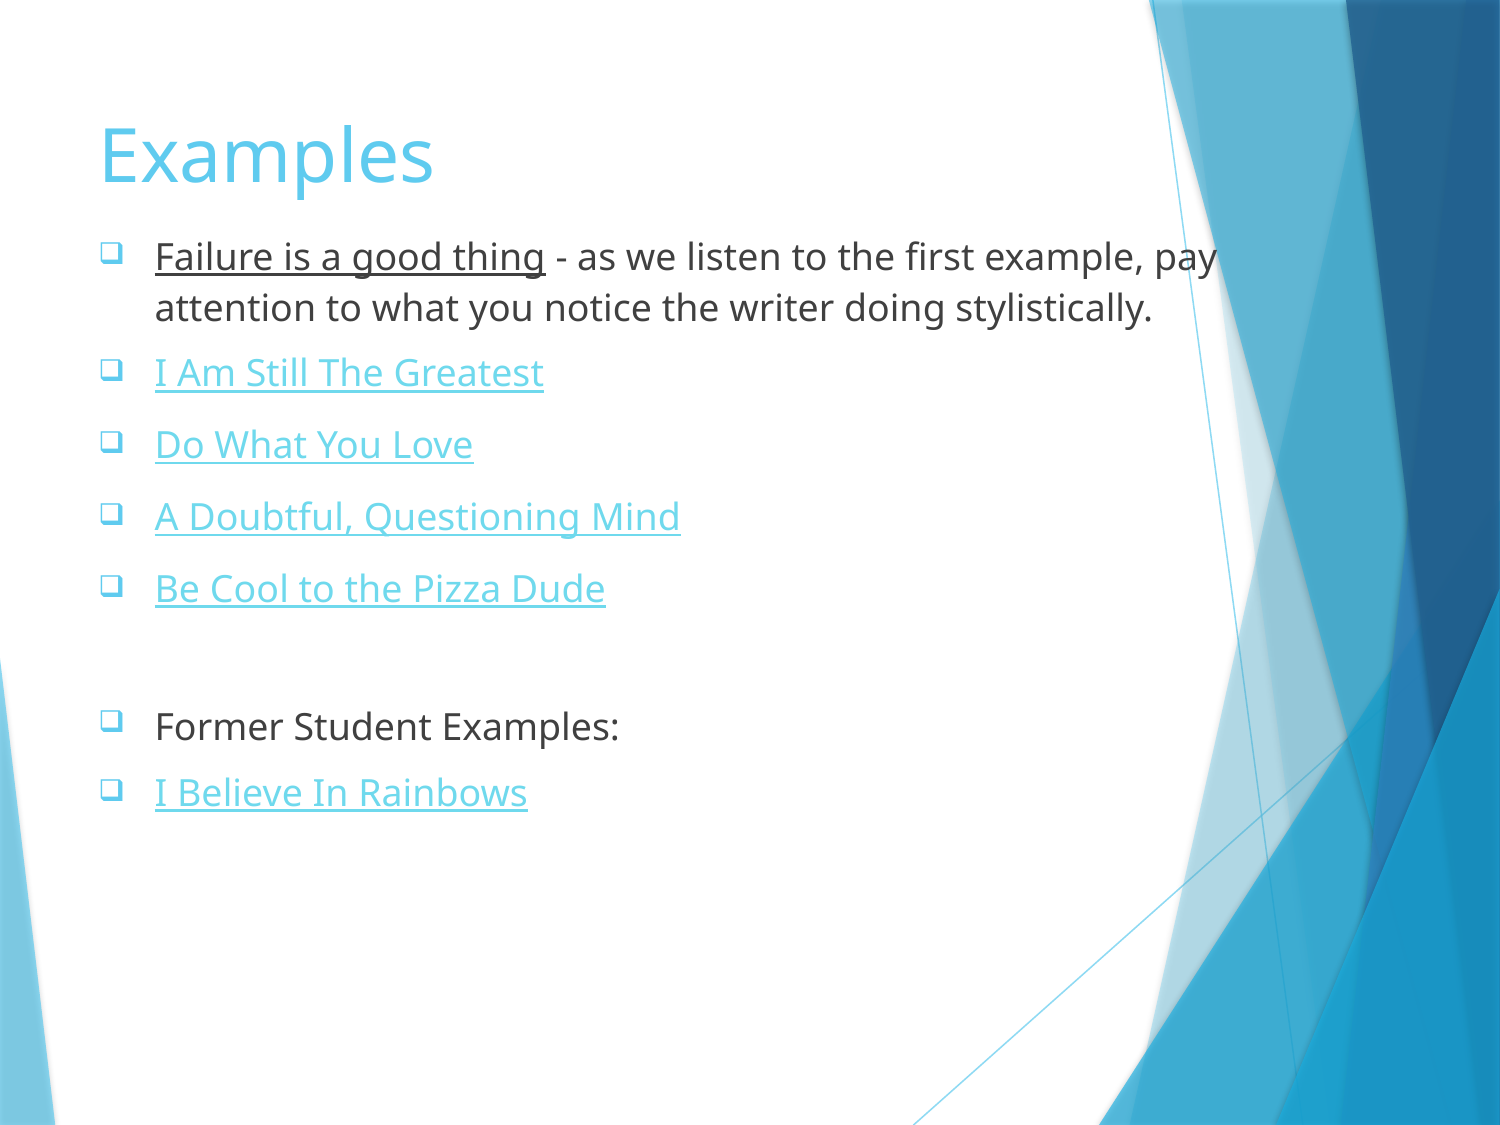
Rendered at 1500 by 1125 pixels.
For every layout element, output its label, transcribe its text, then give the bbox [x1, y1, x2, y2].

list Failure is a good thing - as we listen to the first example, pay attention to what you notice the writer doing stylistically. I Am Still The Greatest Do What You Love A Doubtful, Questioning Mind Be Cool to the Pizza Dude Former Student Examples: I Believe In Rainbows [83, 224, 1338, 1063]
title Examples [83, 99, 1141, 224]
